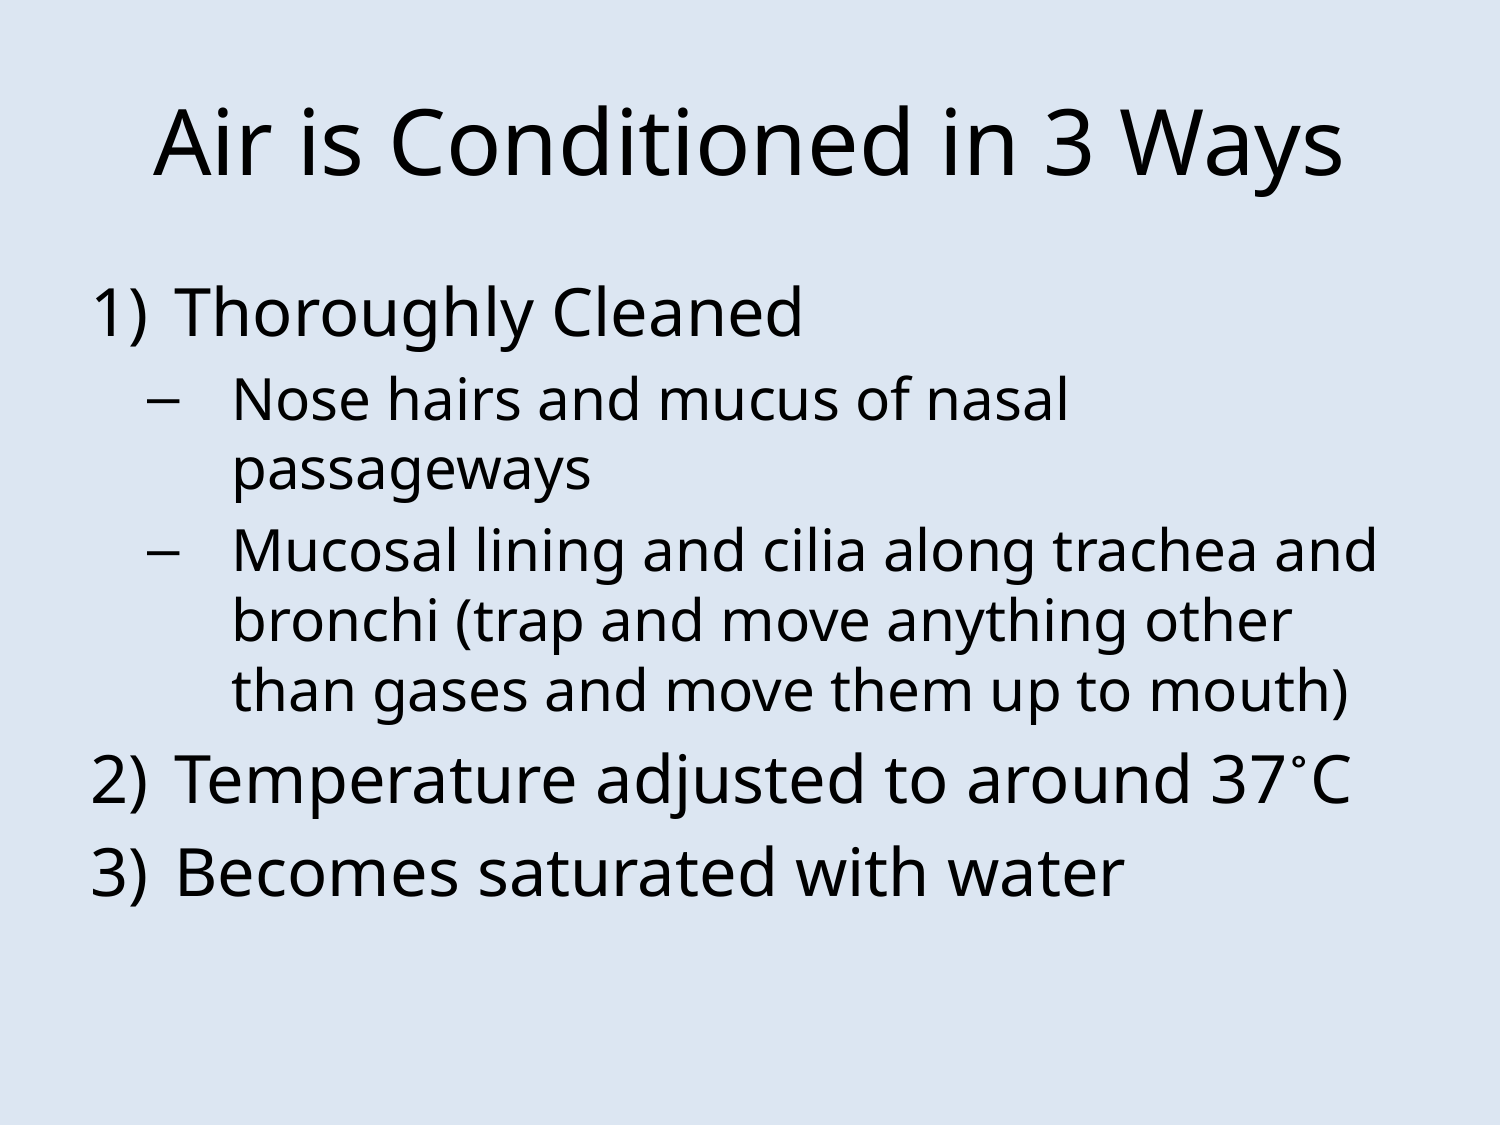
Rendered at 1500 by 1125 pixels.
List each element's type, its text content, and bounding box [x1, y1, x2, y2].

list Thoroughly Cleaned Nose hairs and mucus of nasal passageways Mucosal lining and cilia along trachea and bronchi (trap and move anything other than gases and move them up to mouth) Temperature adjusted to around 37˚C Becomes saturated with water [75, 262, 1425, 1005]
title Air is Conditioned in 3 Ways [75, 45, 1425, 233]
